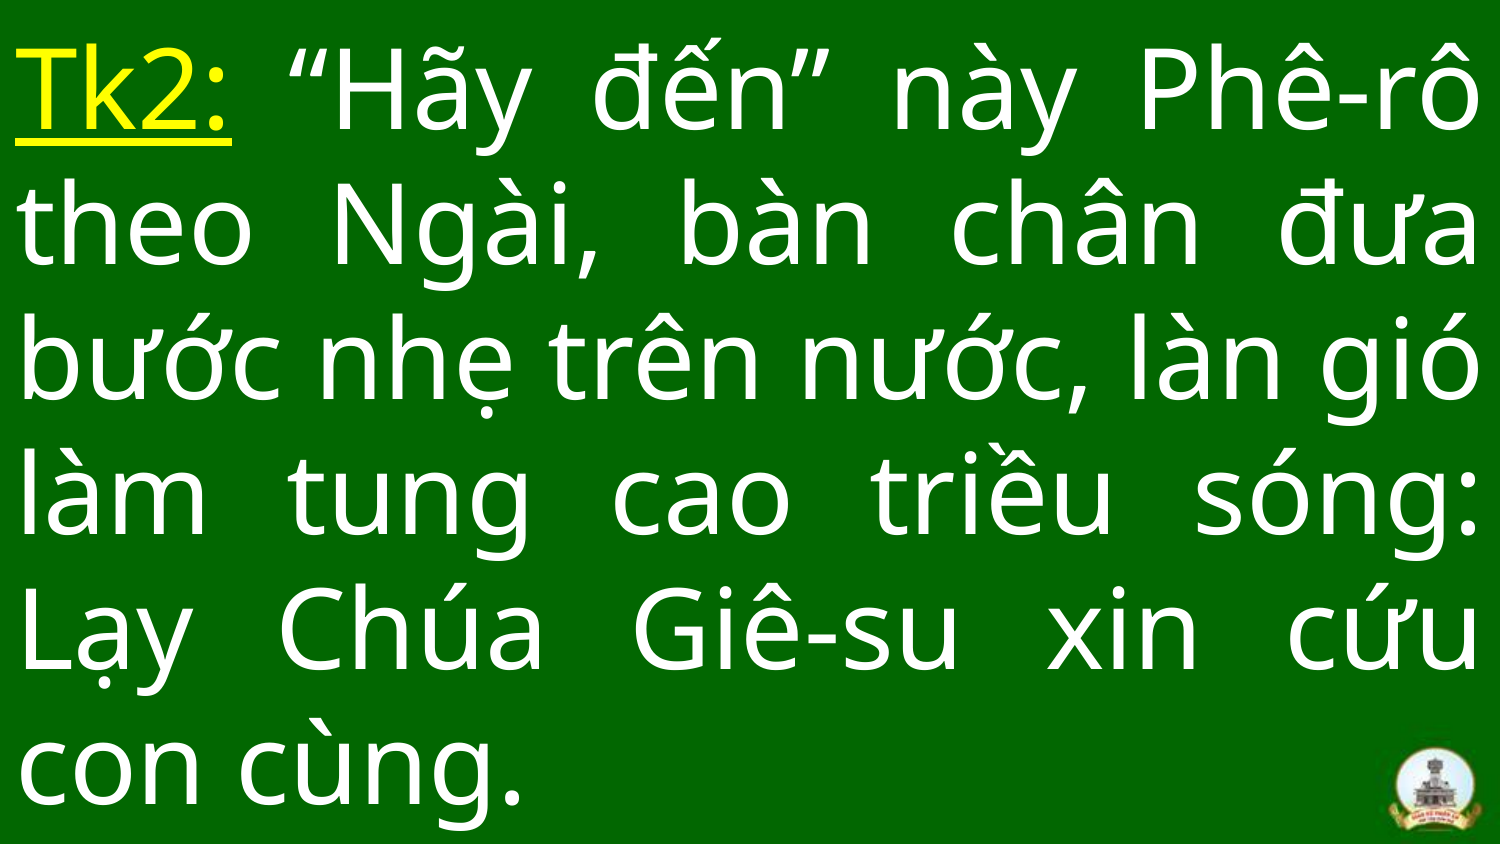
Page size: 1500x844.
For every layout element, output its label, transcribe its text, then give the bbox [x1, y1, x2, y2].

title Tk2: “Hãy đến” này Phê-rô theo Ngài, bàn chân đưa bước nhẹ trên nước, làn gió làm tung cao triều sóng: Lạy Chúa Giê-su xin cứu con cùng. [0, 0, 1500, 844]
